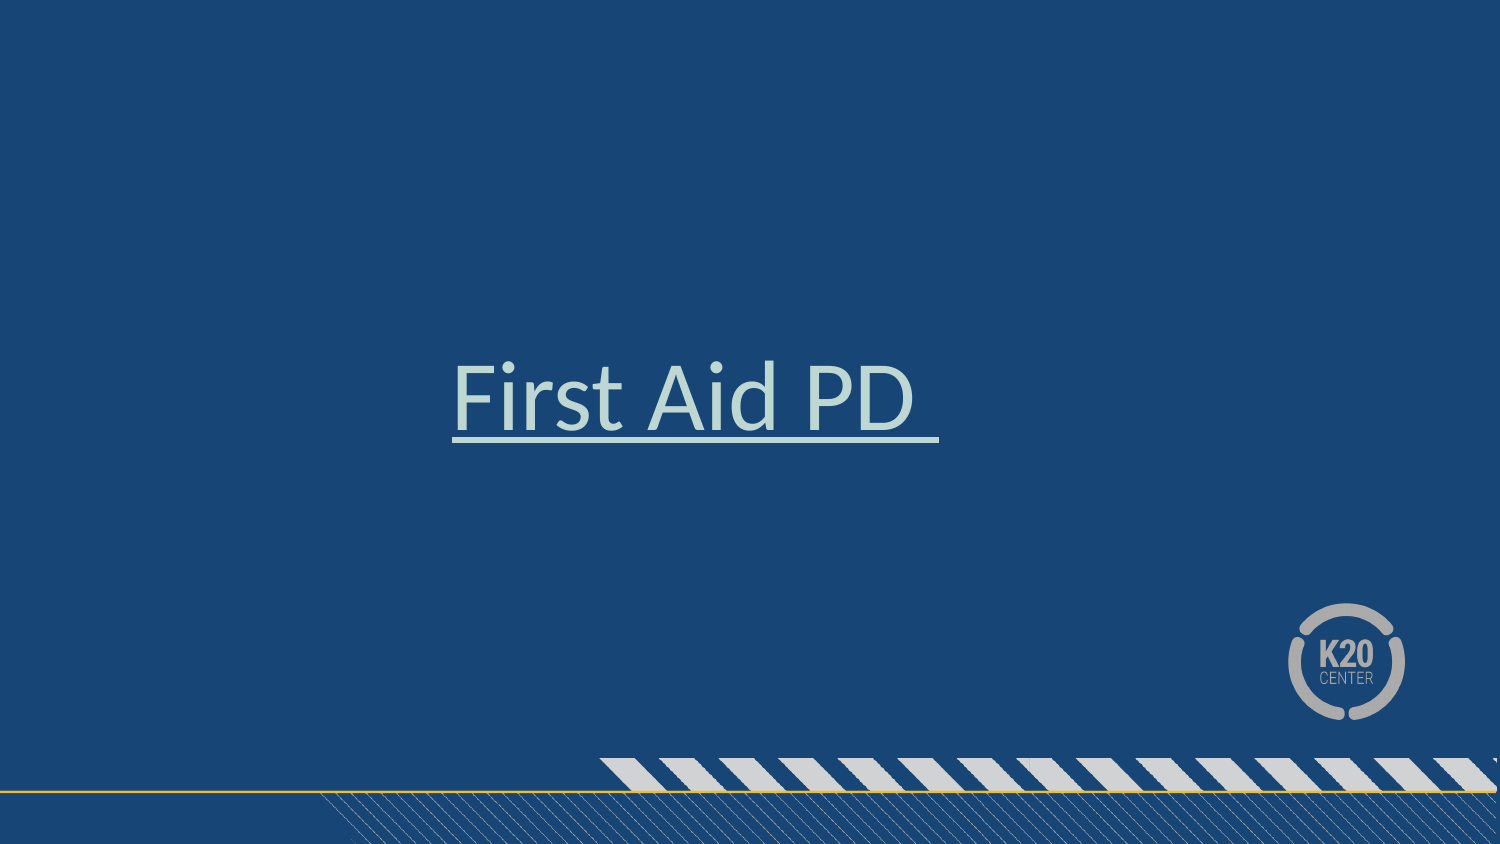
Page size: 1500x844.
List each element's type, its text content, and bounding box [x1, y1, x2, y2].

title First Aid PD [119, 141, 1272, 632]
picture [0, 586, 1497, 844]
